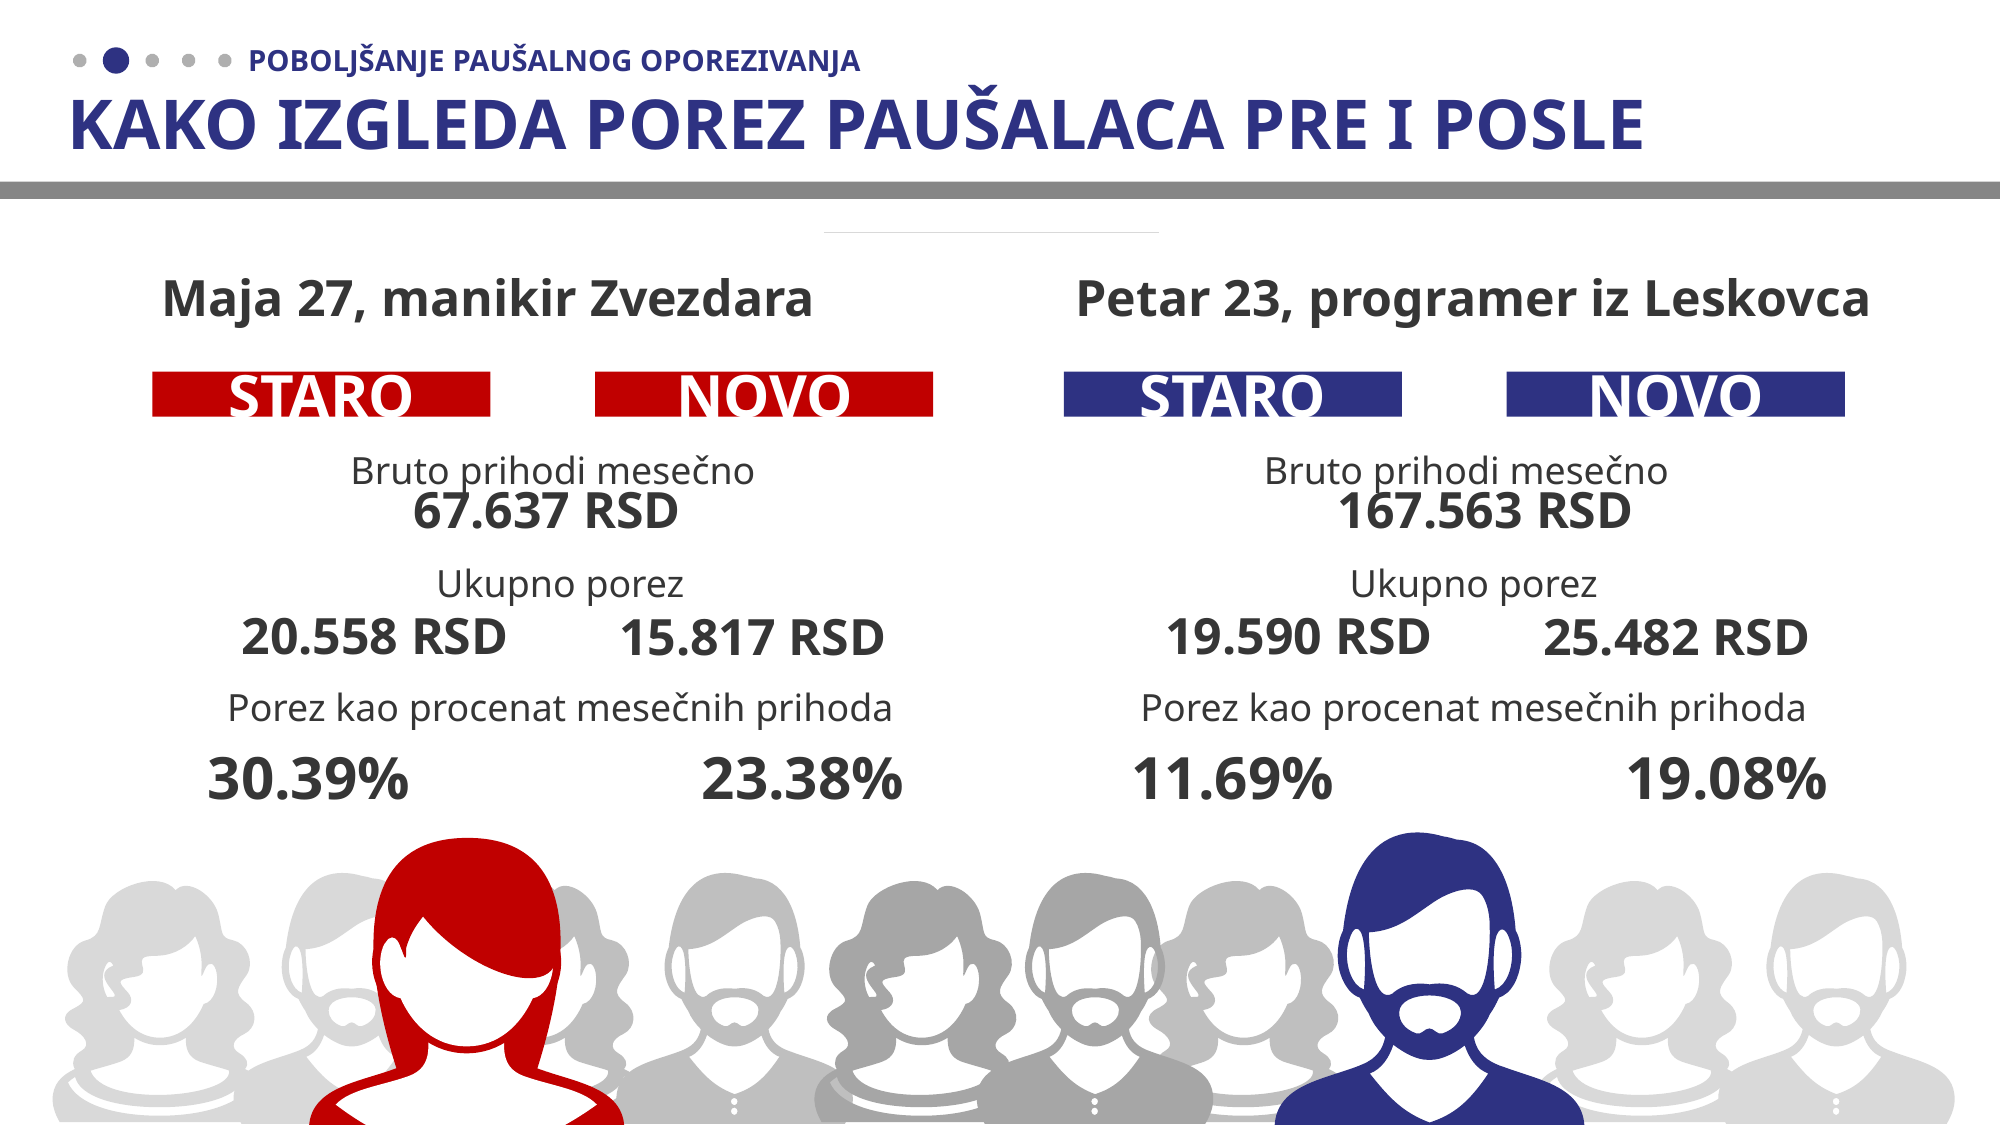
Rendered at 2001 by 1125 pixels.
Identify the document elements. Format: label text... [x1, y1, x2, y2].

text_box Bruto prihodi mesečno [1249, 439, 1684, 500]
text_box 30.39% [193, 733, 425, 819]
text_box 25.482 RSD [1528, 597, 1826, 673]
text_box 167.563 RSD [1322, 470, 1649, 546]
text_box Porez kao procenat mesečnih prihoda [1125, 676, 1823, 736]
text_box 11.69% [1117, 733, 1349, 819]
text_box Bruto prihodi mesečno [335, 439, 771, 500]
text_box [308, 837, 625, 1125]
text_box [625, 869, 1956, 1124]
text_box [1360, 832, 1500, 869]
text_box 20.558 RSD [226, 597, 524, 673]
title KAKO IZGLEDA POREZ PAUŠALACA PRE I POSLE [52, 86, 1948, 173]
text_box Ukupno porez [1334, 552, 1613, 613]
text_box NOVO [594, 371, 934, 418]
text_box 23.38% [687, 733, 919, 819]
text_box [52, 869, 308, 1124]
text_box NOVO [1506, 371, 1846, 418]
text_box Maja 27, manikir Zvezdara [146, 259, 831, 335]
text_box 15.817 RSD [604, 597, 902, 673]
text_box 67.637 RSD [398, 470, 696, 546]
text_box [42, 818, 2000, 1125]
text_box Ukupno porez [421, 552, 700, 613]
text_box STARO [151, 371, 491, 418]
text_box 19.08% [1611, 733, 1843, 819]
text_box Petar 23, programer iz Leskovca [1060, 259, 1887, 335]
text_box Porez kao procenat mesečnih prihoda [212, 676, 909, 736]
text_box STARO [1063, 371, 1403, 418]
text_box 19.590 RSD [1150, 597, 1448, 673]
